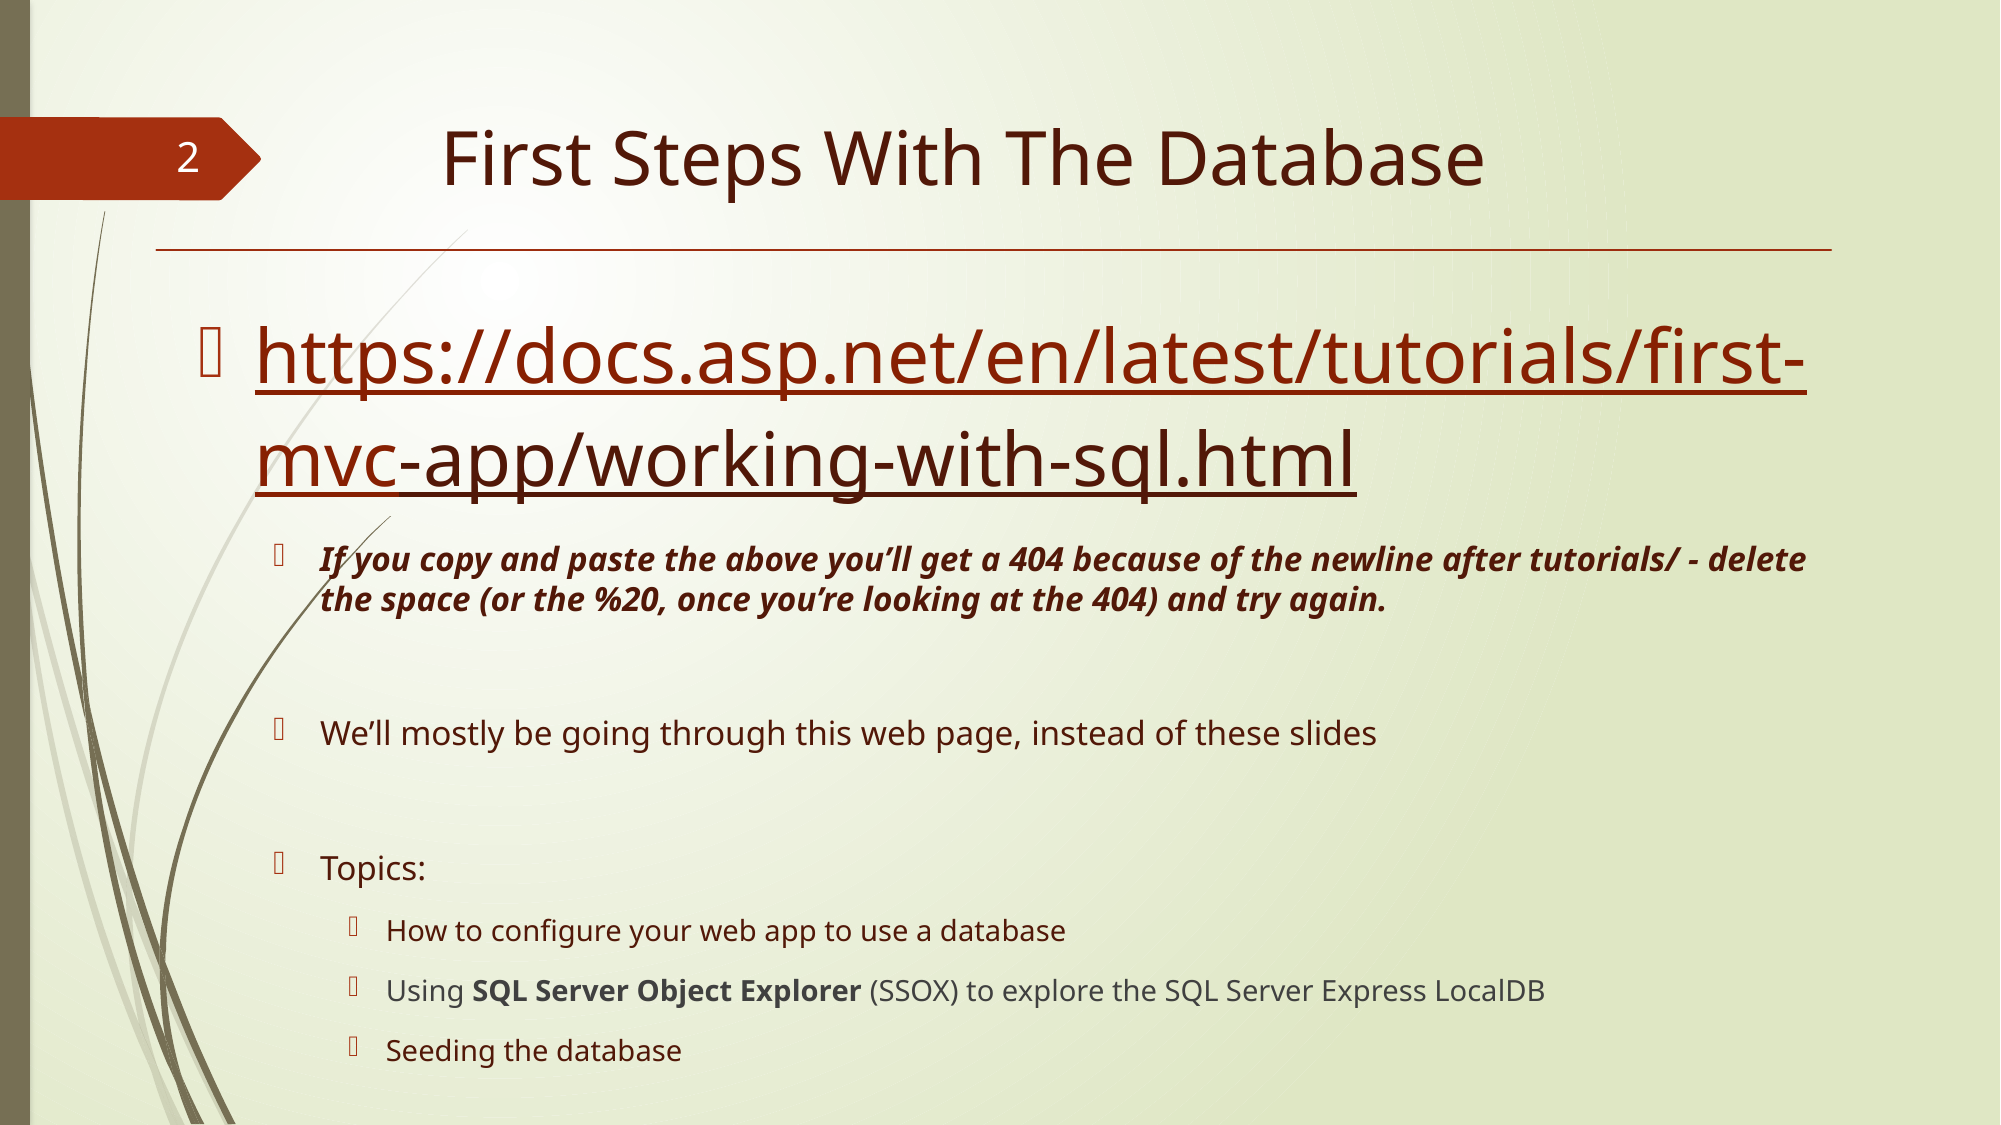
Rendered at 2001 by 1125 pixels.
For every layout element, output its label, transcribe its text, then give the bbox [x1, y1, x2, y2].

slide_number 2 [87, 129, 216, 190]
title First Steps With The Database [425, 102, 1888, 313]
list https://docs.asp.net/en/latest/tutorials/ first-mvc-app/working-with-sql.html If you copy and paste the above you’ll get a 404 because of the newline after tutorials/ - delete the space (or the %20, once you’re looking at the 404) and try again. We’ll mostly be going through this web page, instead of these slides Topics: How to configure your web app to use a database Using SQL Server Object Explorer (SSOX) to explore the SQL Server Express LocalDB Seeding the database [183, 301, 1832, 1080]
